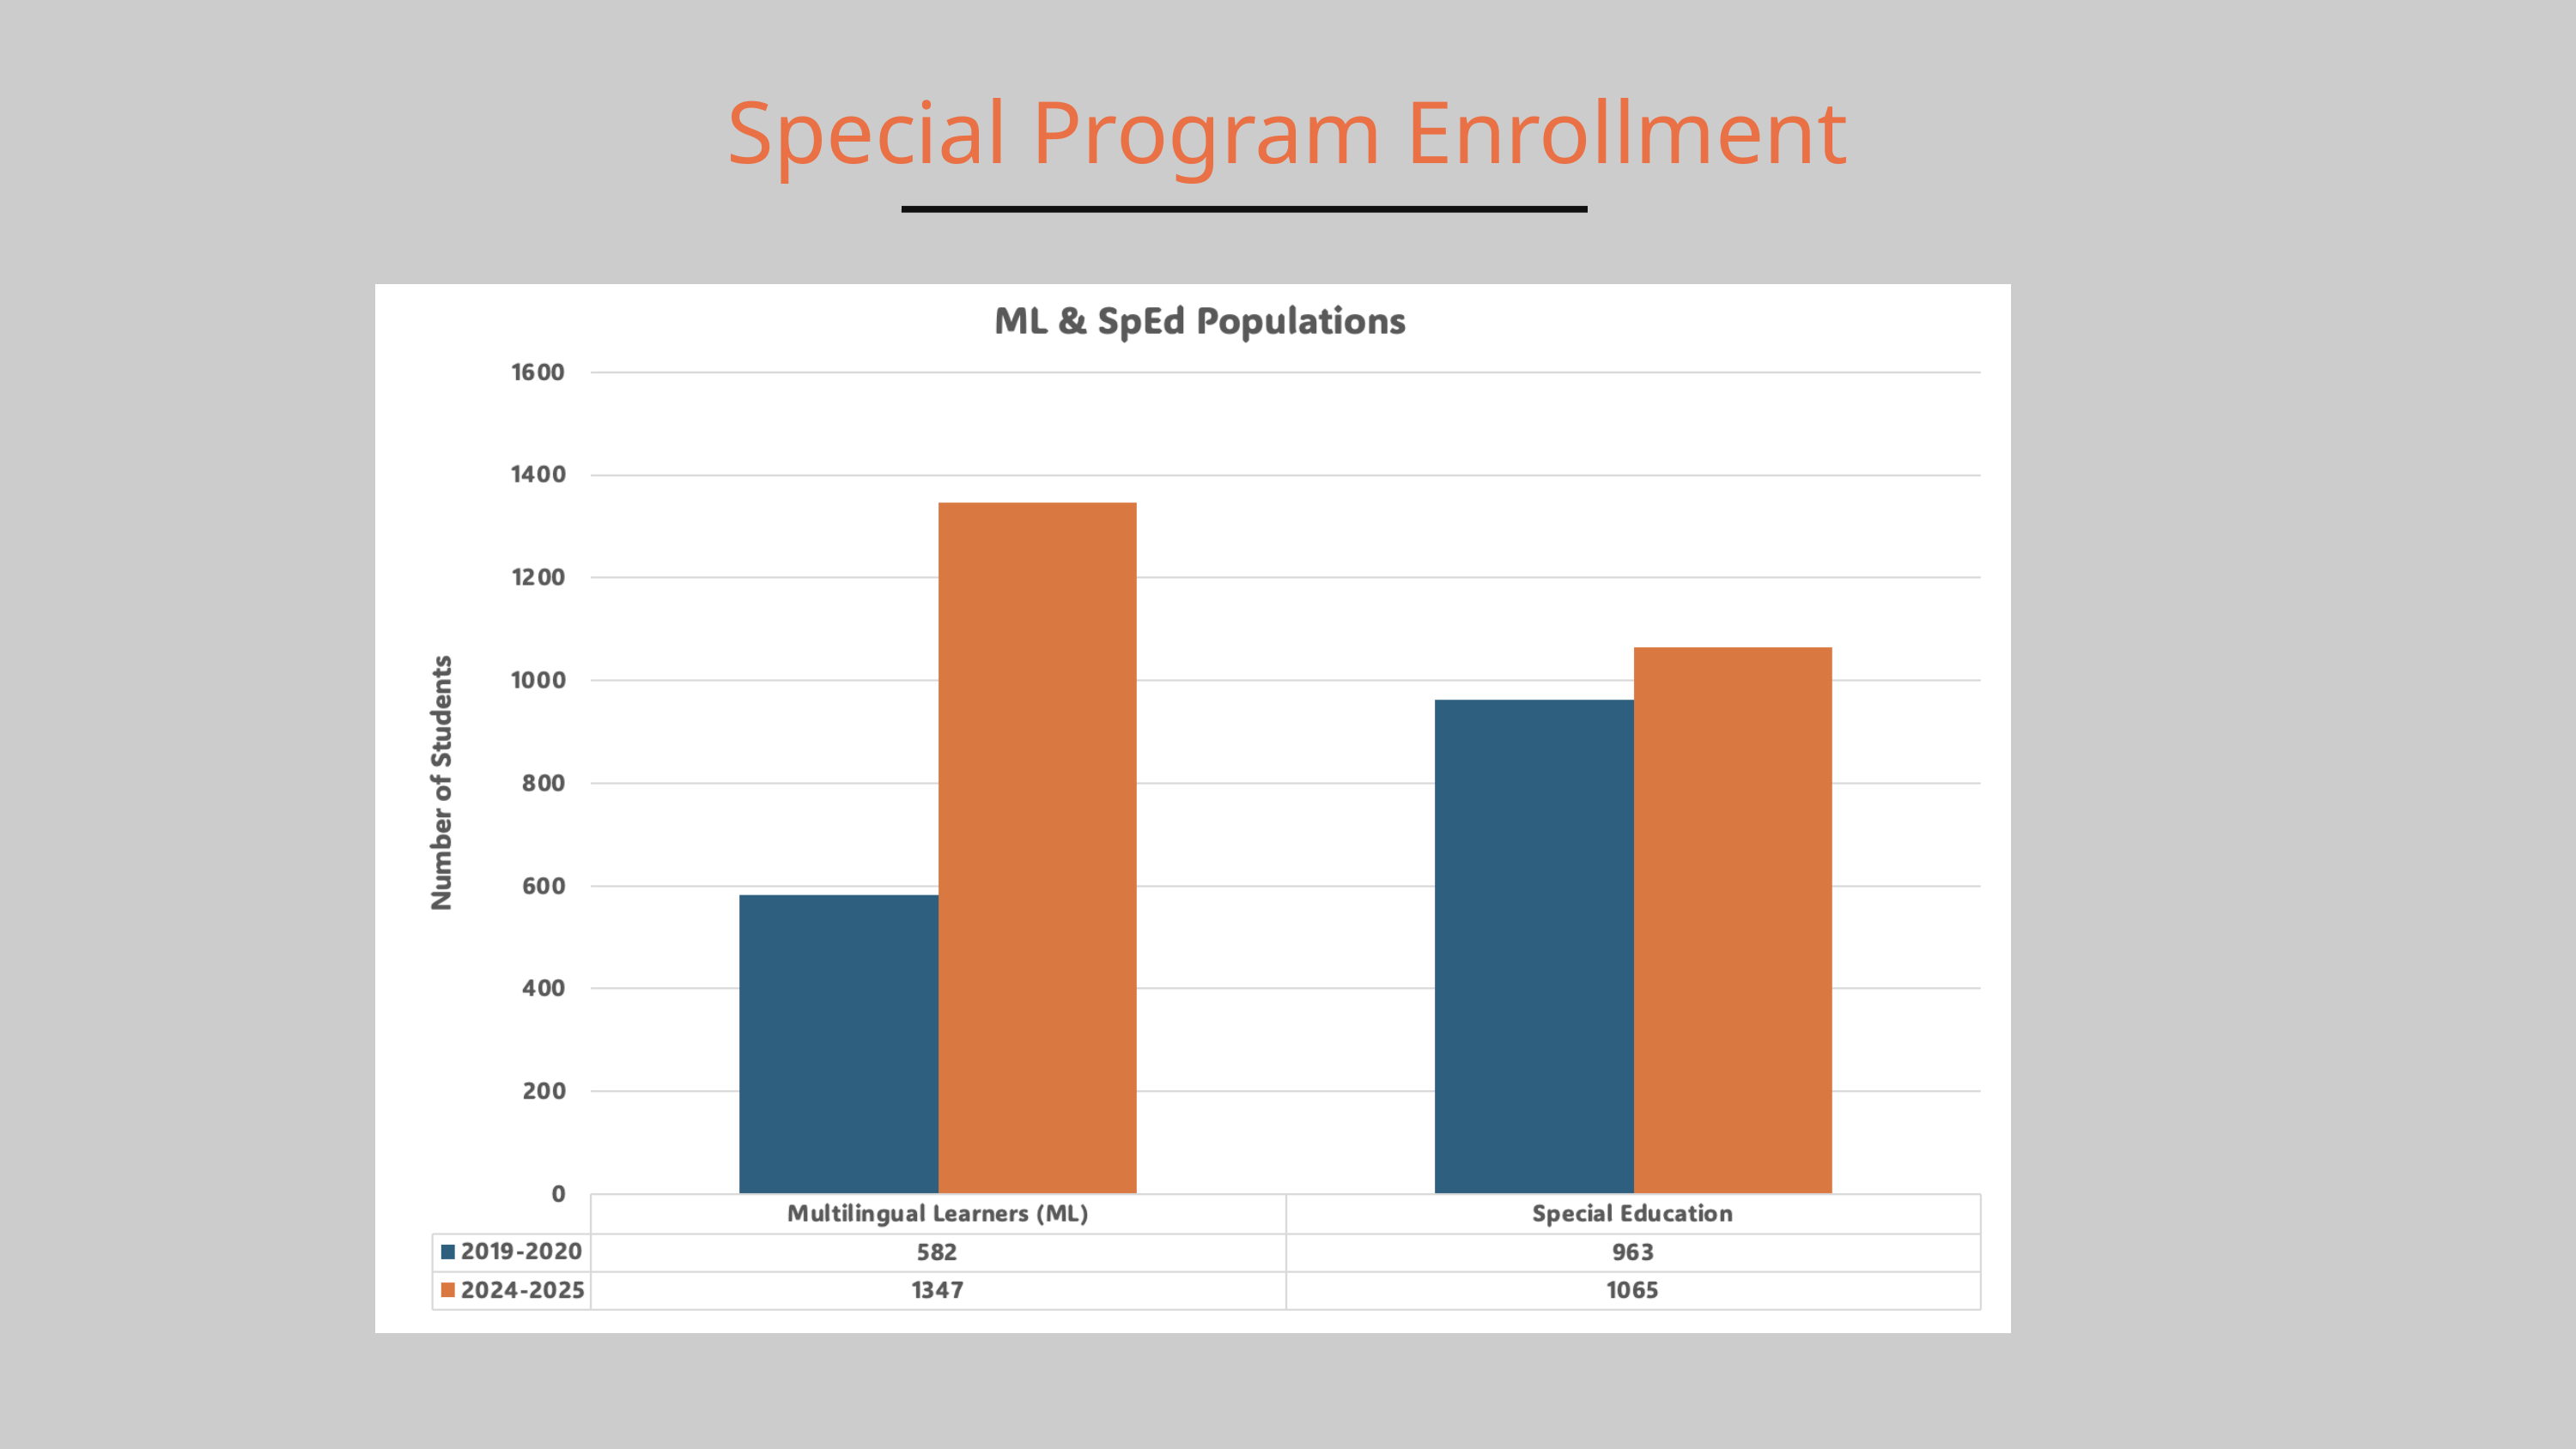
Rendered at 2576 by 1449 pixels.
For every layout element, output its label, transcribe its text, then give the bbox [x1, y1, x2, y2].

picture [375, 283, 2012, 1333]
text_box Special Program Enrollment [220, 26, 2355, 181]
